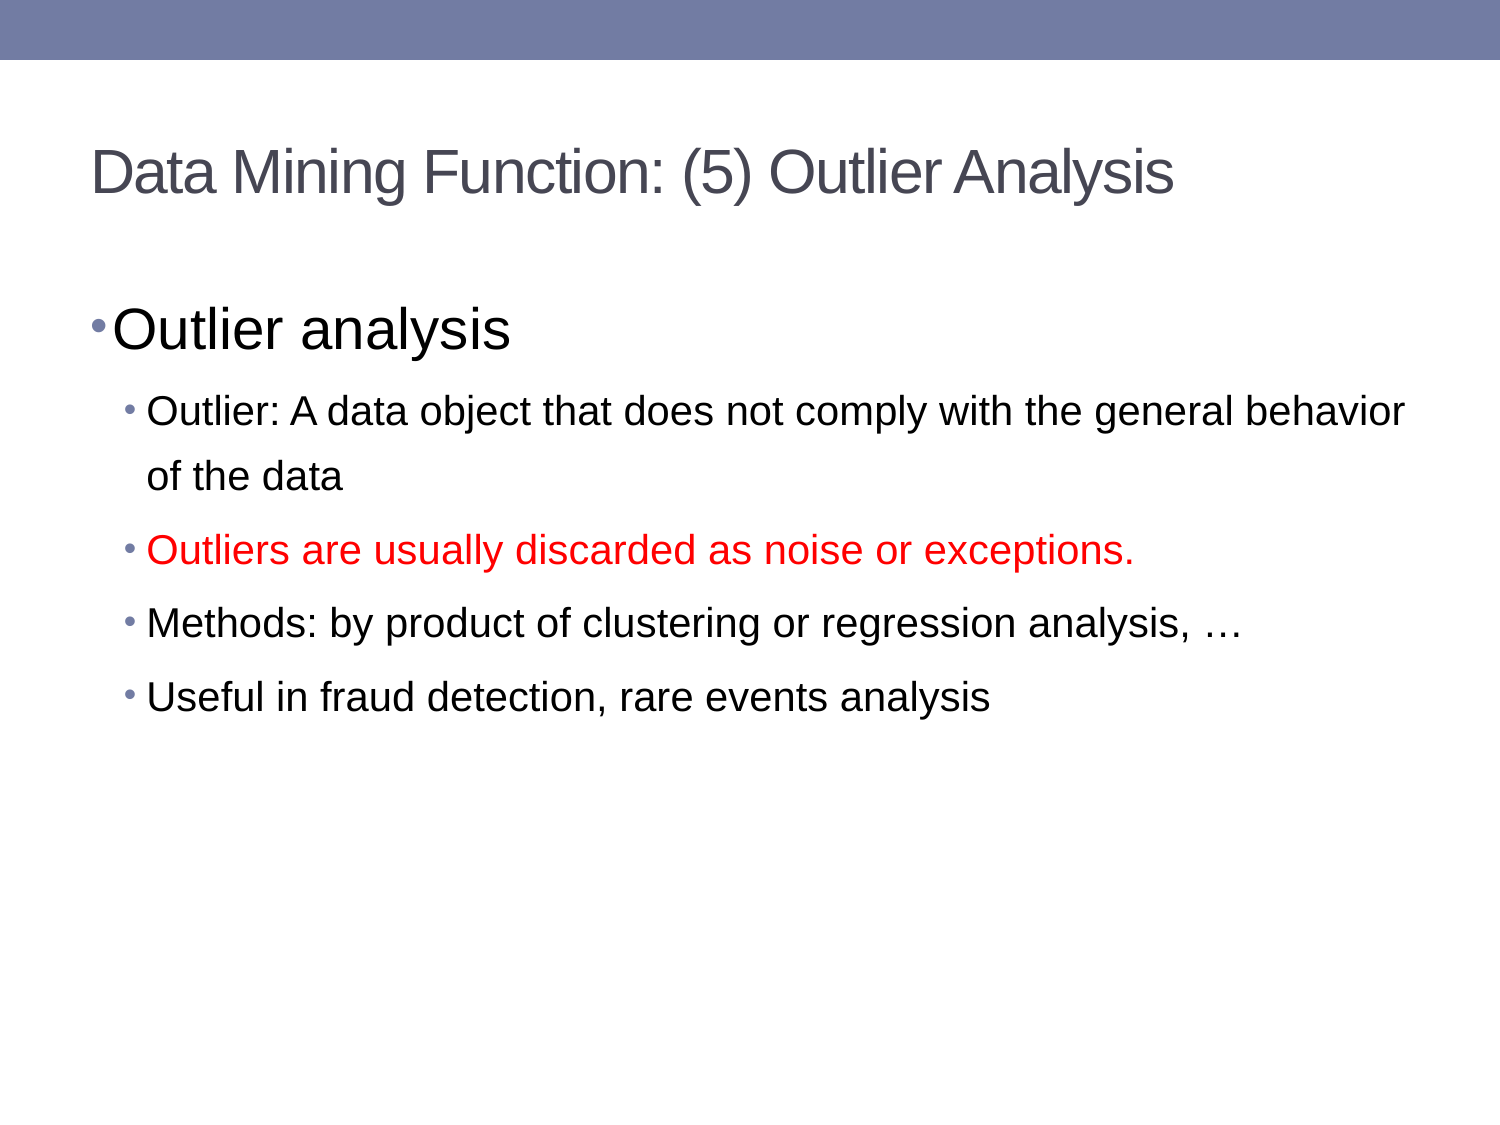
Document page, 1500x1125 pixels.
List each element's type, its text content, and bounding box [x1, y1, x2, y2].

title Data Mining Function: (5) Outlier Analysis [75, 87, 1425, 250]
list Outlier analysis Outlier: A data object that does not comply with the general behavior of the data Outliers are usually discarded as noise or exceptions. Methods: by product of clustering or regression analysis, … Useful in fraud detection, rare events analysis [75, 262, 1425, 1063]
